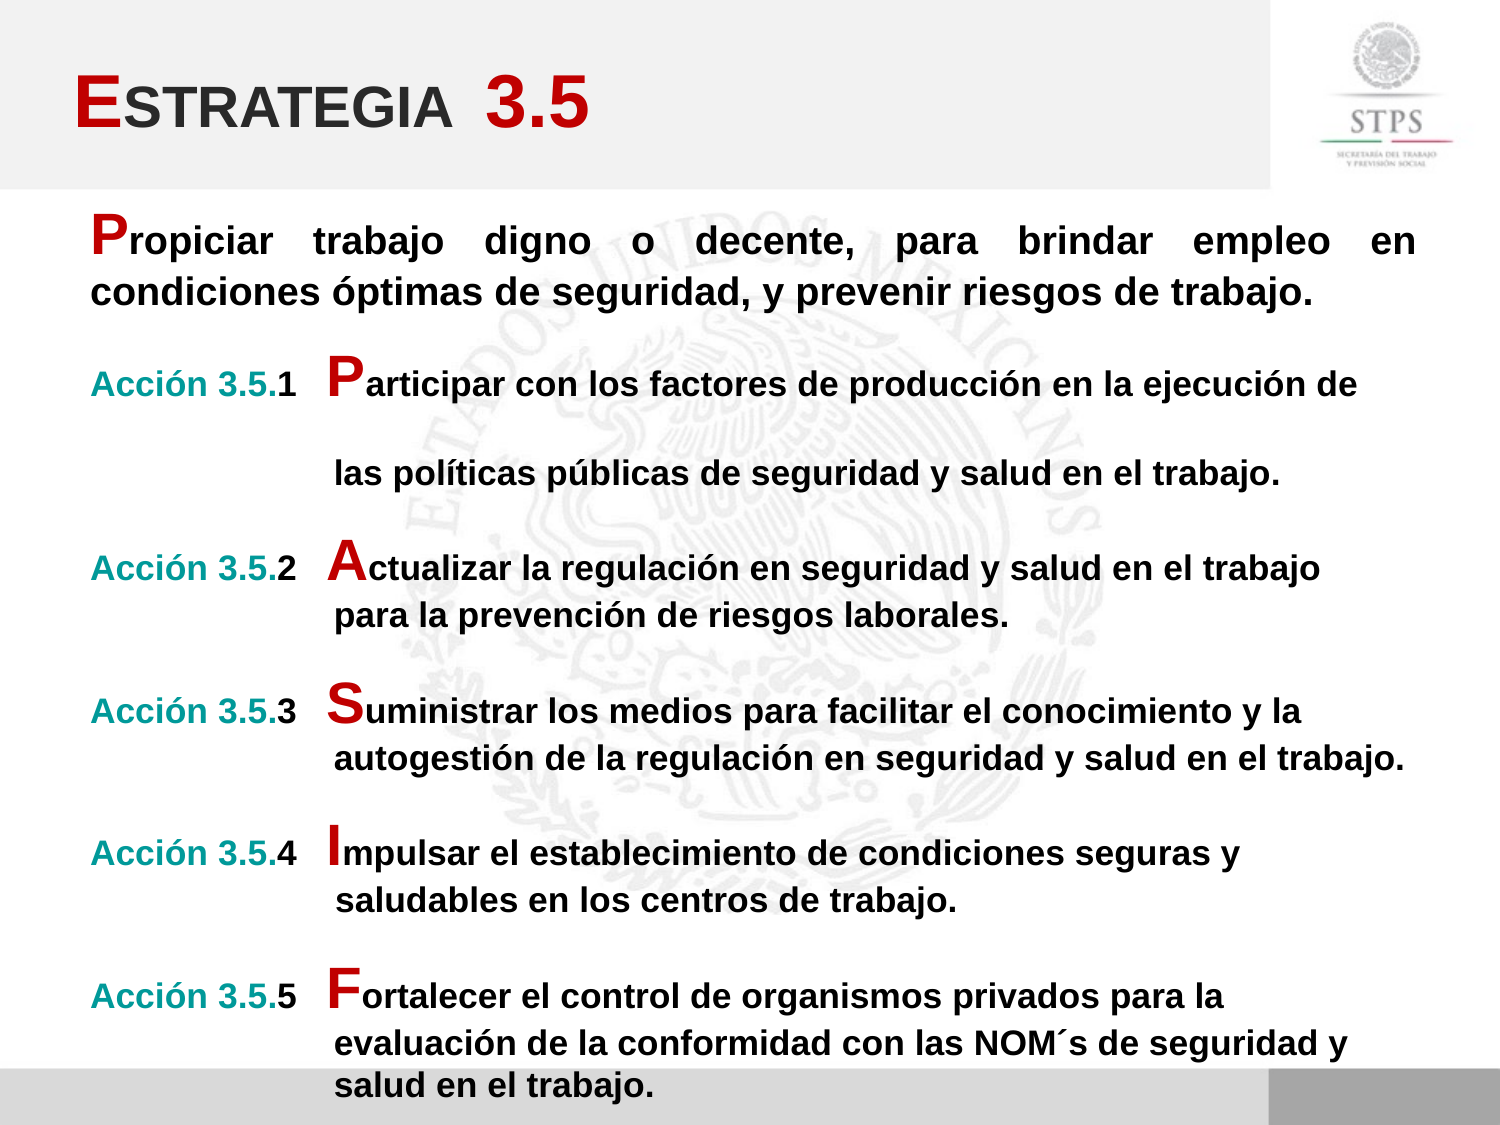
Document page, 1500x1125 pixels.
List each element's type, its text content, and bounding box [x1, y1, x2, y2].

text_box ESTRATEGIA 3.5 [9, 45, 1234, 150]
text_box Acción 3.5.1 Participar con los factores de producción en la ejecución de las políticas públicas de seguridad y salud en el trabajo. Acción 3.5.2 Actualizar la regulación en seguridad y salud en el trabajo para la prevención de riesgos laborales. Acción 3.5.3 Suministrar los medios para facilitar el conocimiento y la autogestión de la regulación en seguridad y salud en el trabajo. Acción 3.5.4 Impulsar el establecimiento de condiciones seguras y saludables en los centros de trabajo. Acción 3.5.5 Fortalecer el control de organismos privados para la evaluación de la conformidad con las NOM´s de seguridad y salud en el trabajo. [75, 330, 1433, 1125]
picture [0, 0, 1500, 1125]
text_box Propiciar trabajo digno o decente, para brindar empleo en condiciones óptimas de seguridad, y prevenir riesgos de trabajo. [75, 188, 1433, 321]
